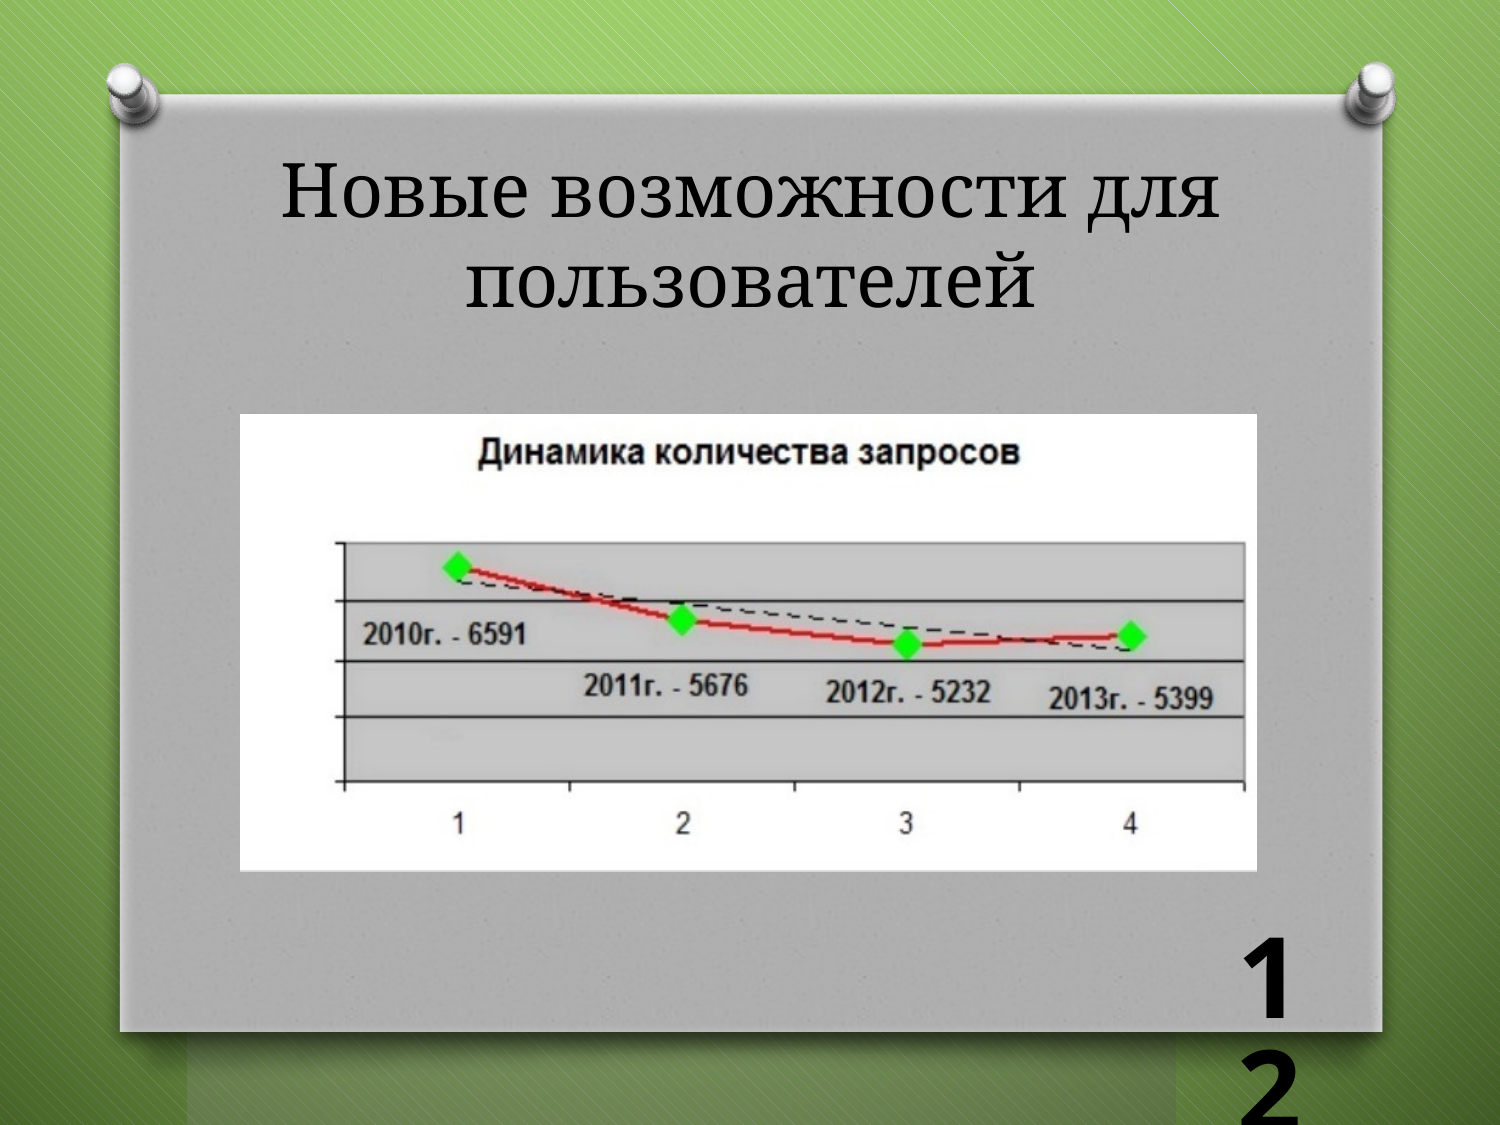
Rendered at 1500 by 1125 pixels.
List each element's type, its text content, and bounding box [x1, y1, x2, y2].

picture [75, 29, 198, 153]
title Новые возможности для пользователей [179, 134, 1323, 332]
slide_number 12 [1222, 952, 1365, 1013]
picture [1317, 35, 1439, 156]
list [239, 414, 1257, 873]
